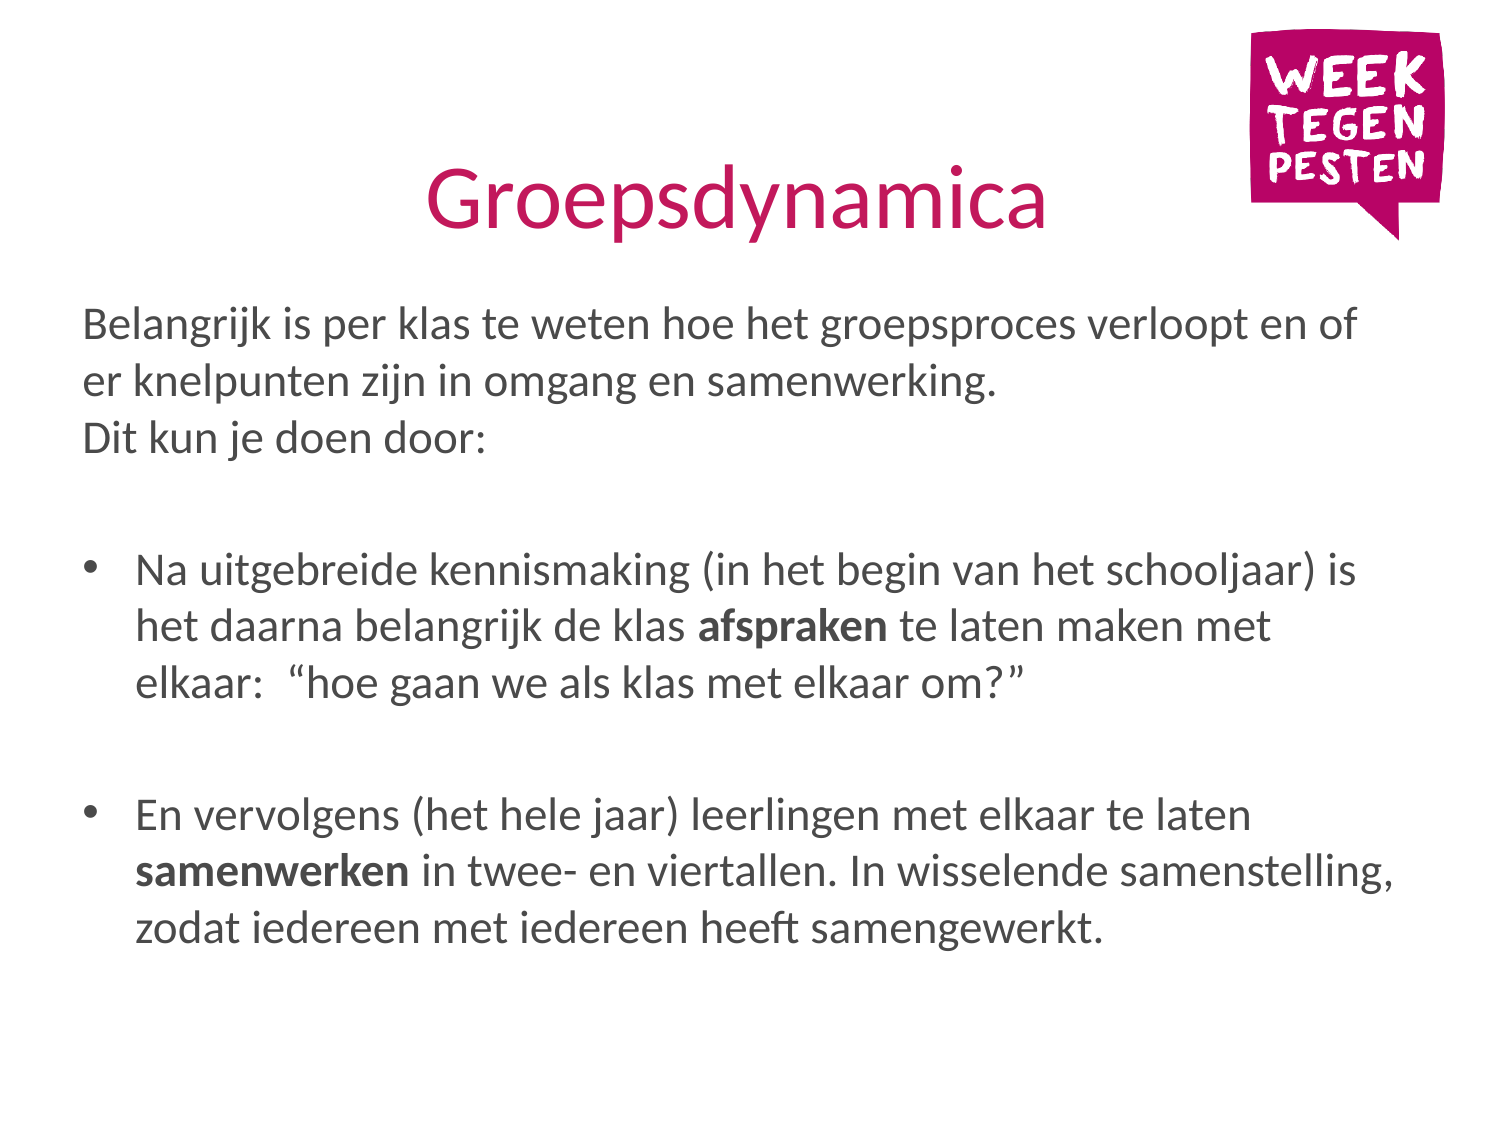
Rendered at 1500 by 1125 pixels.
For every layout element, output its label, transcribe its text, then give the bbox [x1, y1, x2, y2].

picture [1248, 27, 1453, 248]
title Groepsdynamica [63, 98, 1414, 286]
list Belangrijk is per klas te weten hoe het groepsproces verloopt en of er knelpunten zijn in omgang en samenwerking. Dit kun je doen door: Na uitgebreide kennismaking (in het begin van het schooljaar) is het daarna belangrijk de klas afspraken te laten maken met elkaar: “hoe gaan we als klas met elkaar om?” En vervolgens (het hele jaar) leerlingen met elkaar te laten samenwerken in twee- en viertallen. In wisselende samenstelling, zodat iedereen met iedereen heeft samengewerkt. [67, 285, 1418, 971]
